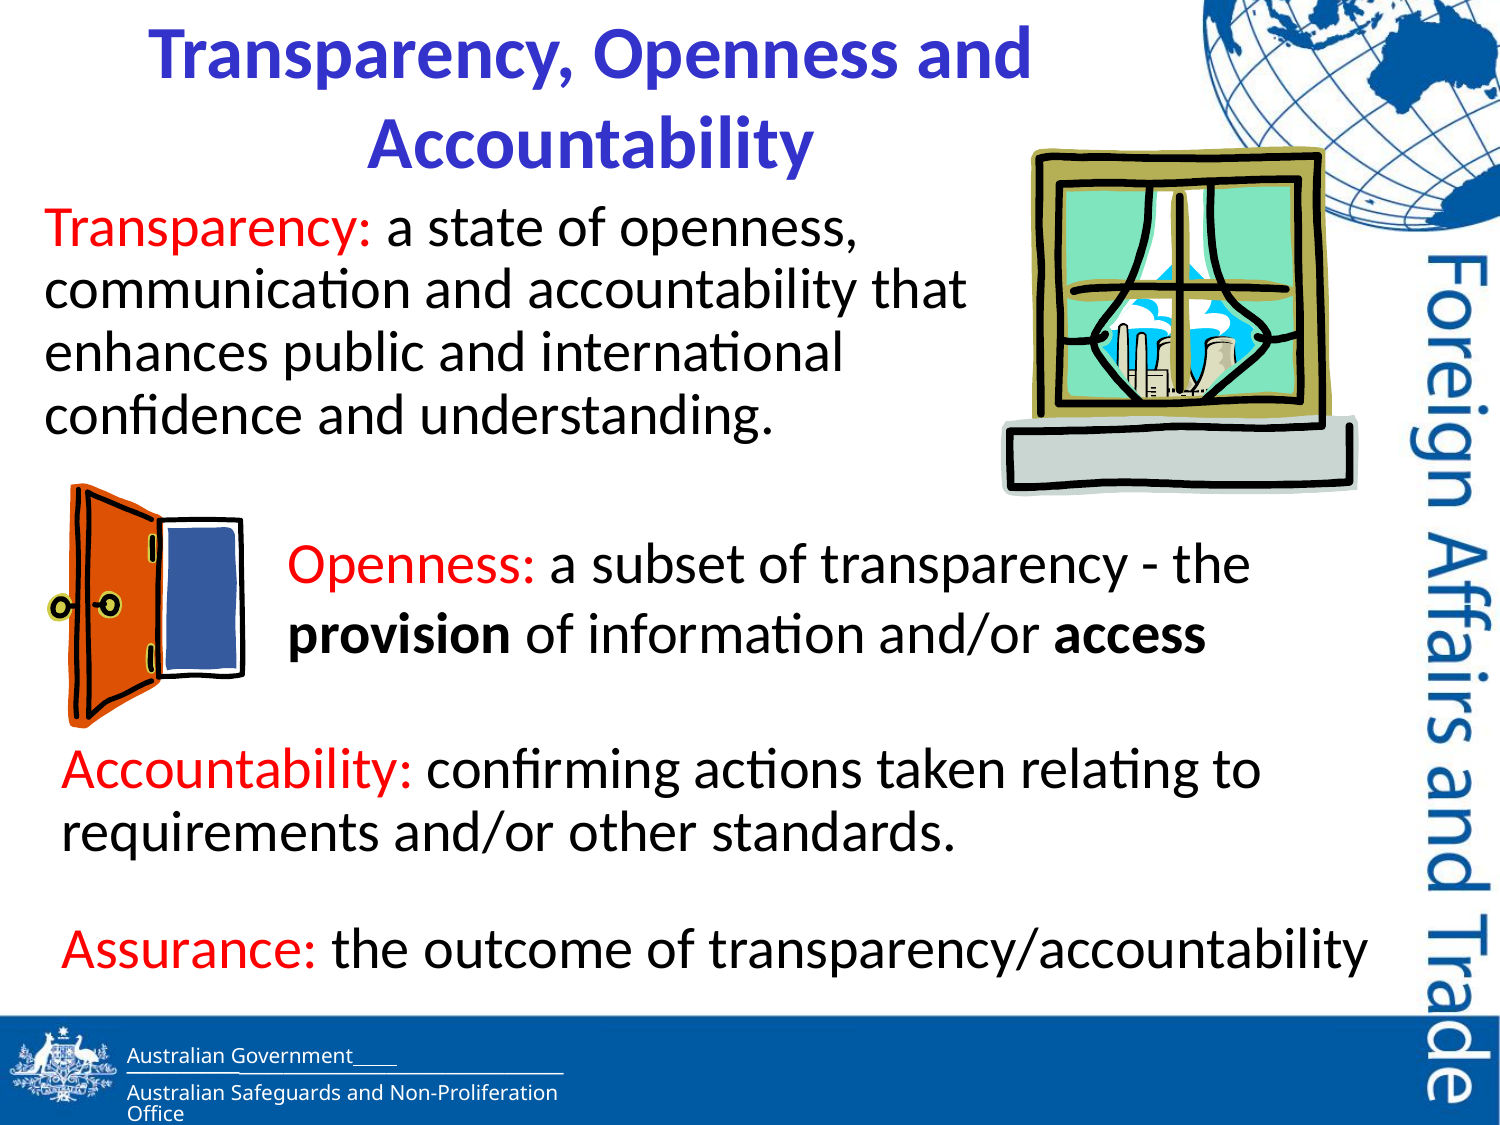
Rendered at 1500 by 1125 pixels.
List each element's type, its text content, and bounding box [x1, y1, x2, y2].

title Transparency, Openness and Accountability [2, 0, 1181, 188]
text_box Accountability: confirming actions taken relating to requirements and/or other standards. Assurance: the outcome of transparency/accountability [46, 730, 1424, 1012]
picture [0, 0, 1500, 1125]
list Transparency: a state of openness, communication and accountability that enhances public and international confidence and understanding. [29, 187, 987, 472]
text_box Openness: a subset of transparency - the provision of information and/or access [273, 517, 1372, 673]
